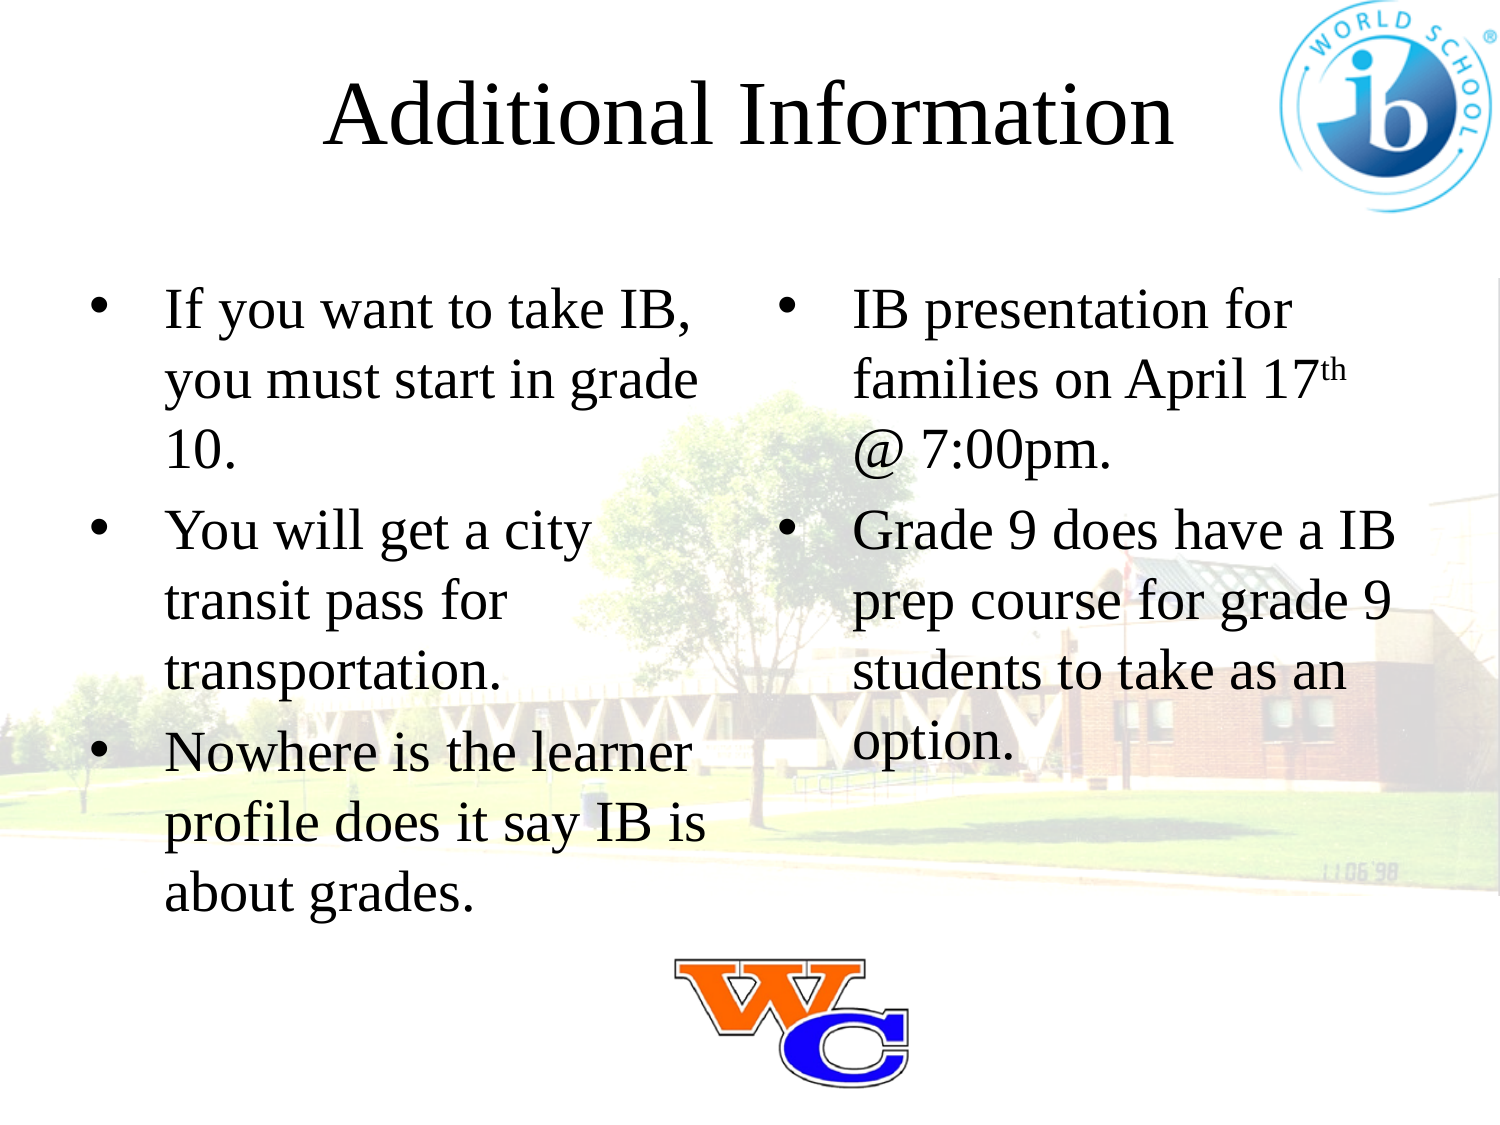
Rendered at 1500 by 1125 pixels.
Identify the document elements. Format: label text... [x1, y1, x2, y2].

list IB presentation for families on April 17th @ 7:00pm. Grade 9 does have a IB prep course for grade 9 students to take as an option. [762, 262, 1425, 1005]
picture [619, 881, 1182, 1125]
picture [1278, 0, 1500, 214]
list If you want to take IB, you must start in grade 10. You will get a city transit pass for transportation. Nowhere is the learner profile does it say IB is about grades. [75, 262, 738, 1005]
title Additional Information [75, 45, 1425, 233]
